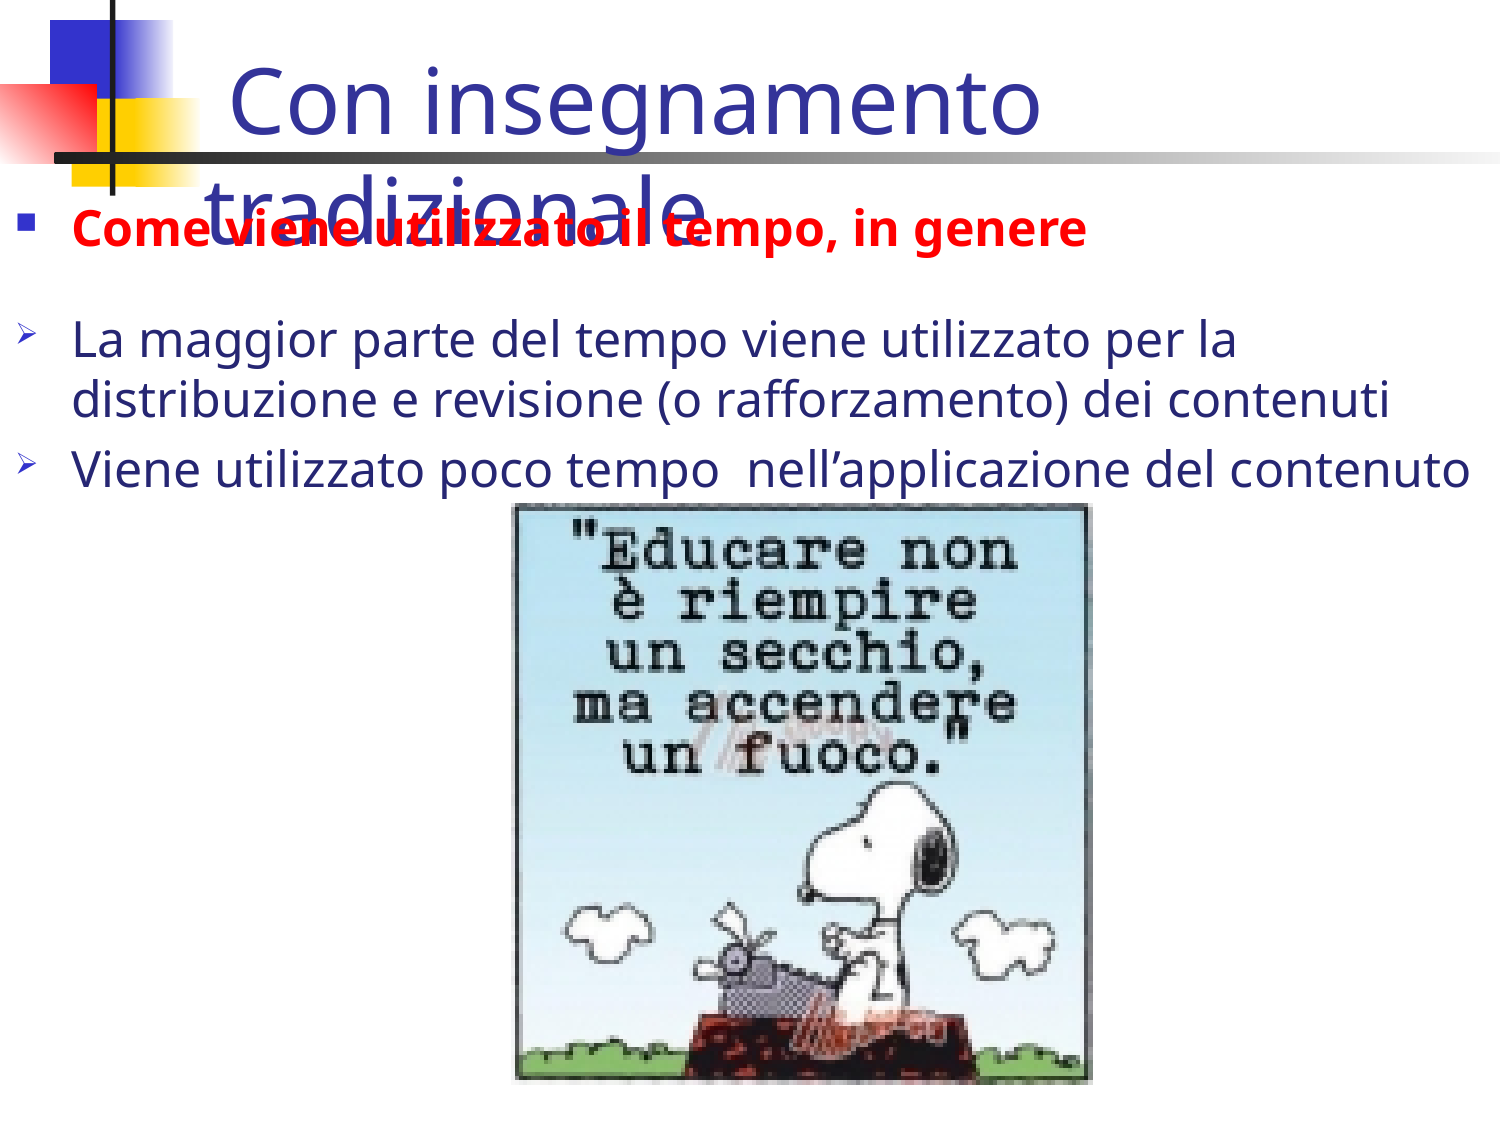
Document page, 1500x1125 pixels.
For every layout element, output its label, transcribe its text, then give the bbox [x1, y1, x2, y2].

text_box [0, 0, 1500, 196]
text_box Come viene utilizzato il tempo, in genere [0, 207, 1500, 268]
picture [511, 503, 1093, 1085]
list La maggior parte del tempo viene utilizzato per la distribuzione e revisione (o rafforzamento) dei contenuti Viene utilizzato poco tempo nell’applicazione del contenuto [0, 299, 1500, 712]
